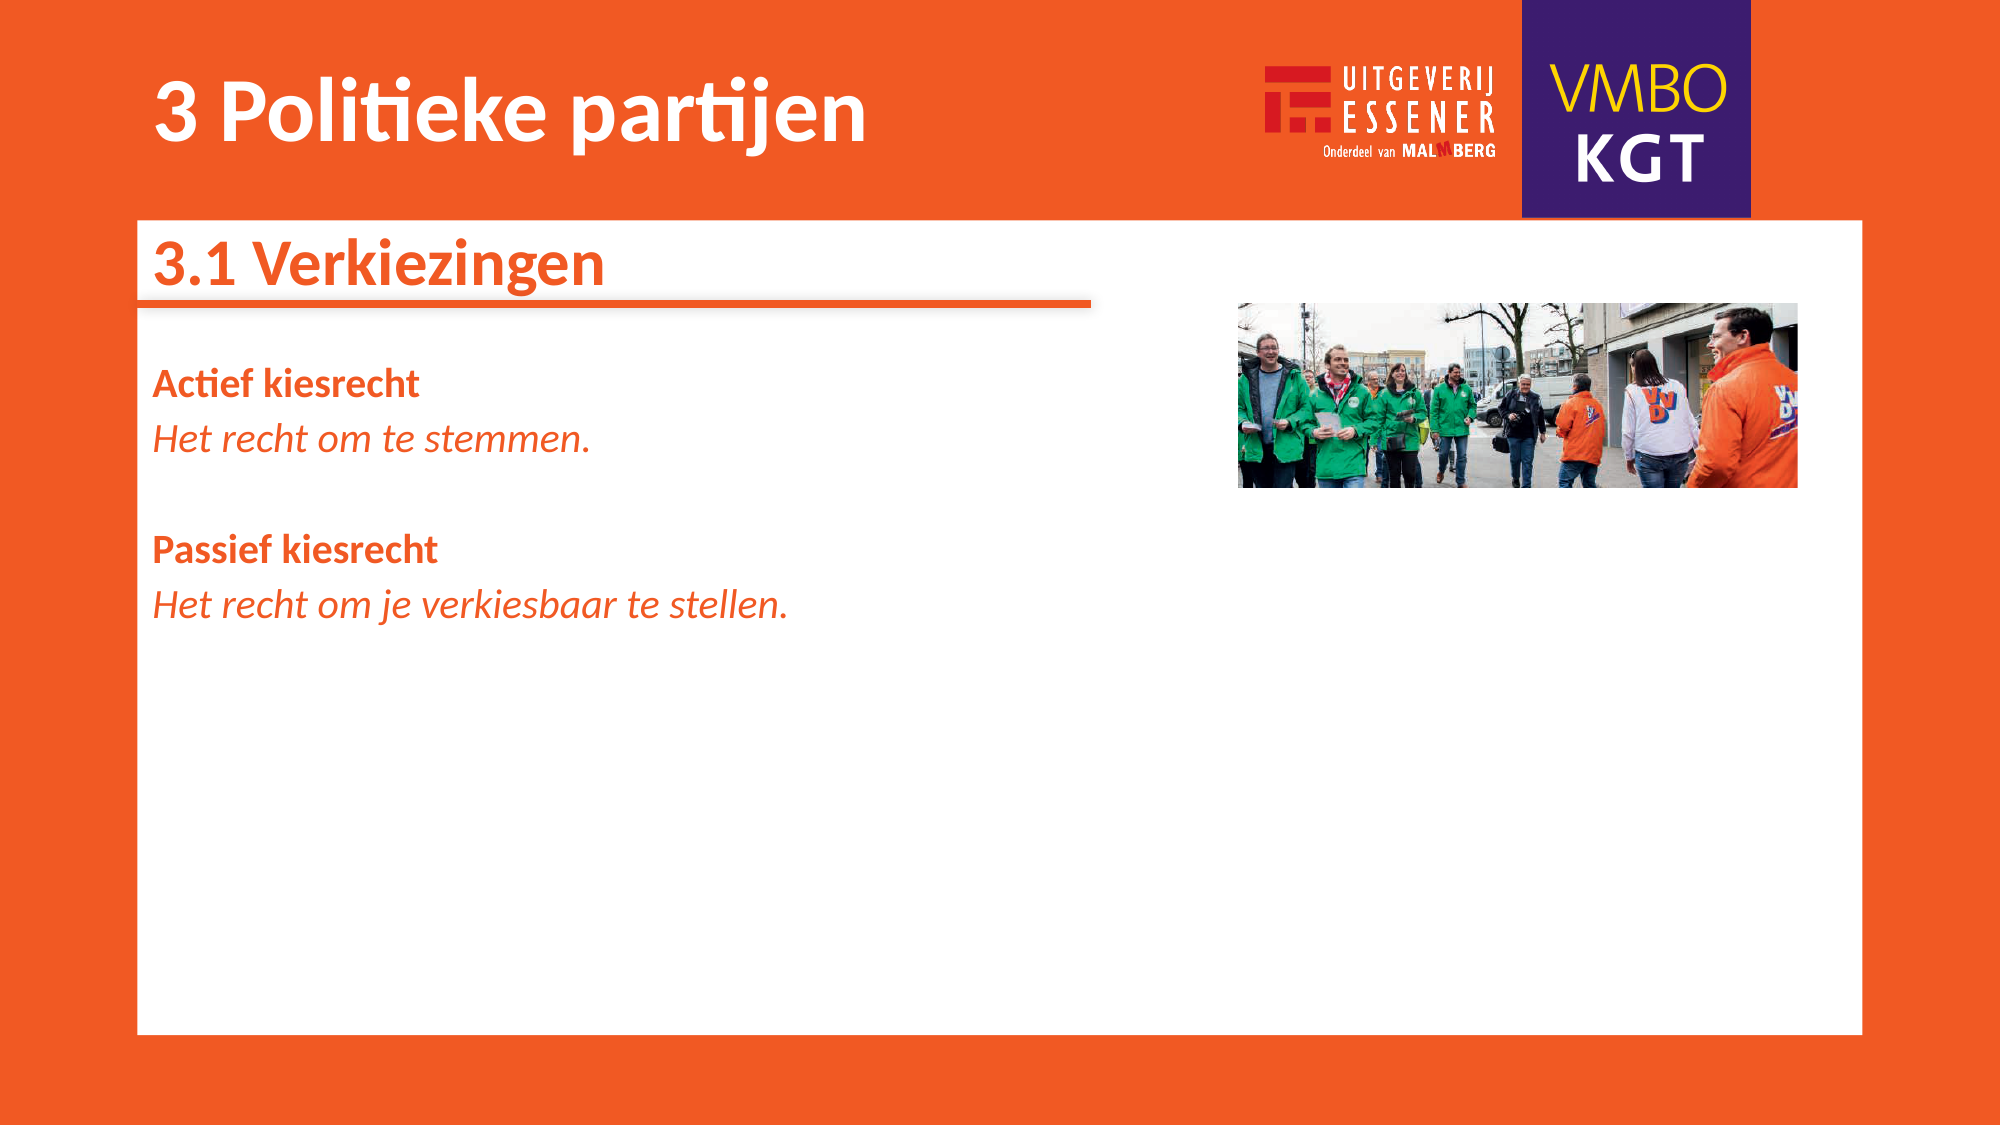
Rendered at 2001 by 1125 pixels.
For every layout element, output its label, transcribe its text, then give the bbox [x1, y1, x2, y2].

picture [1238, 303, 1798, 488]
title 3 Politieke partijen [137, 3, 1863, 220]
list 3.1 Verkiezingen Actief kiesrecht Het recht om te stemmen. Passief kiesrecht Het recht om je verkiesbaar te stellen. [137, 220, 1863, 1036]
